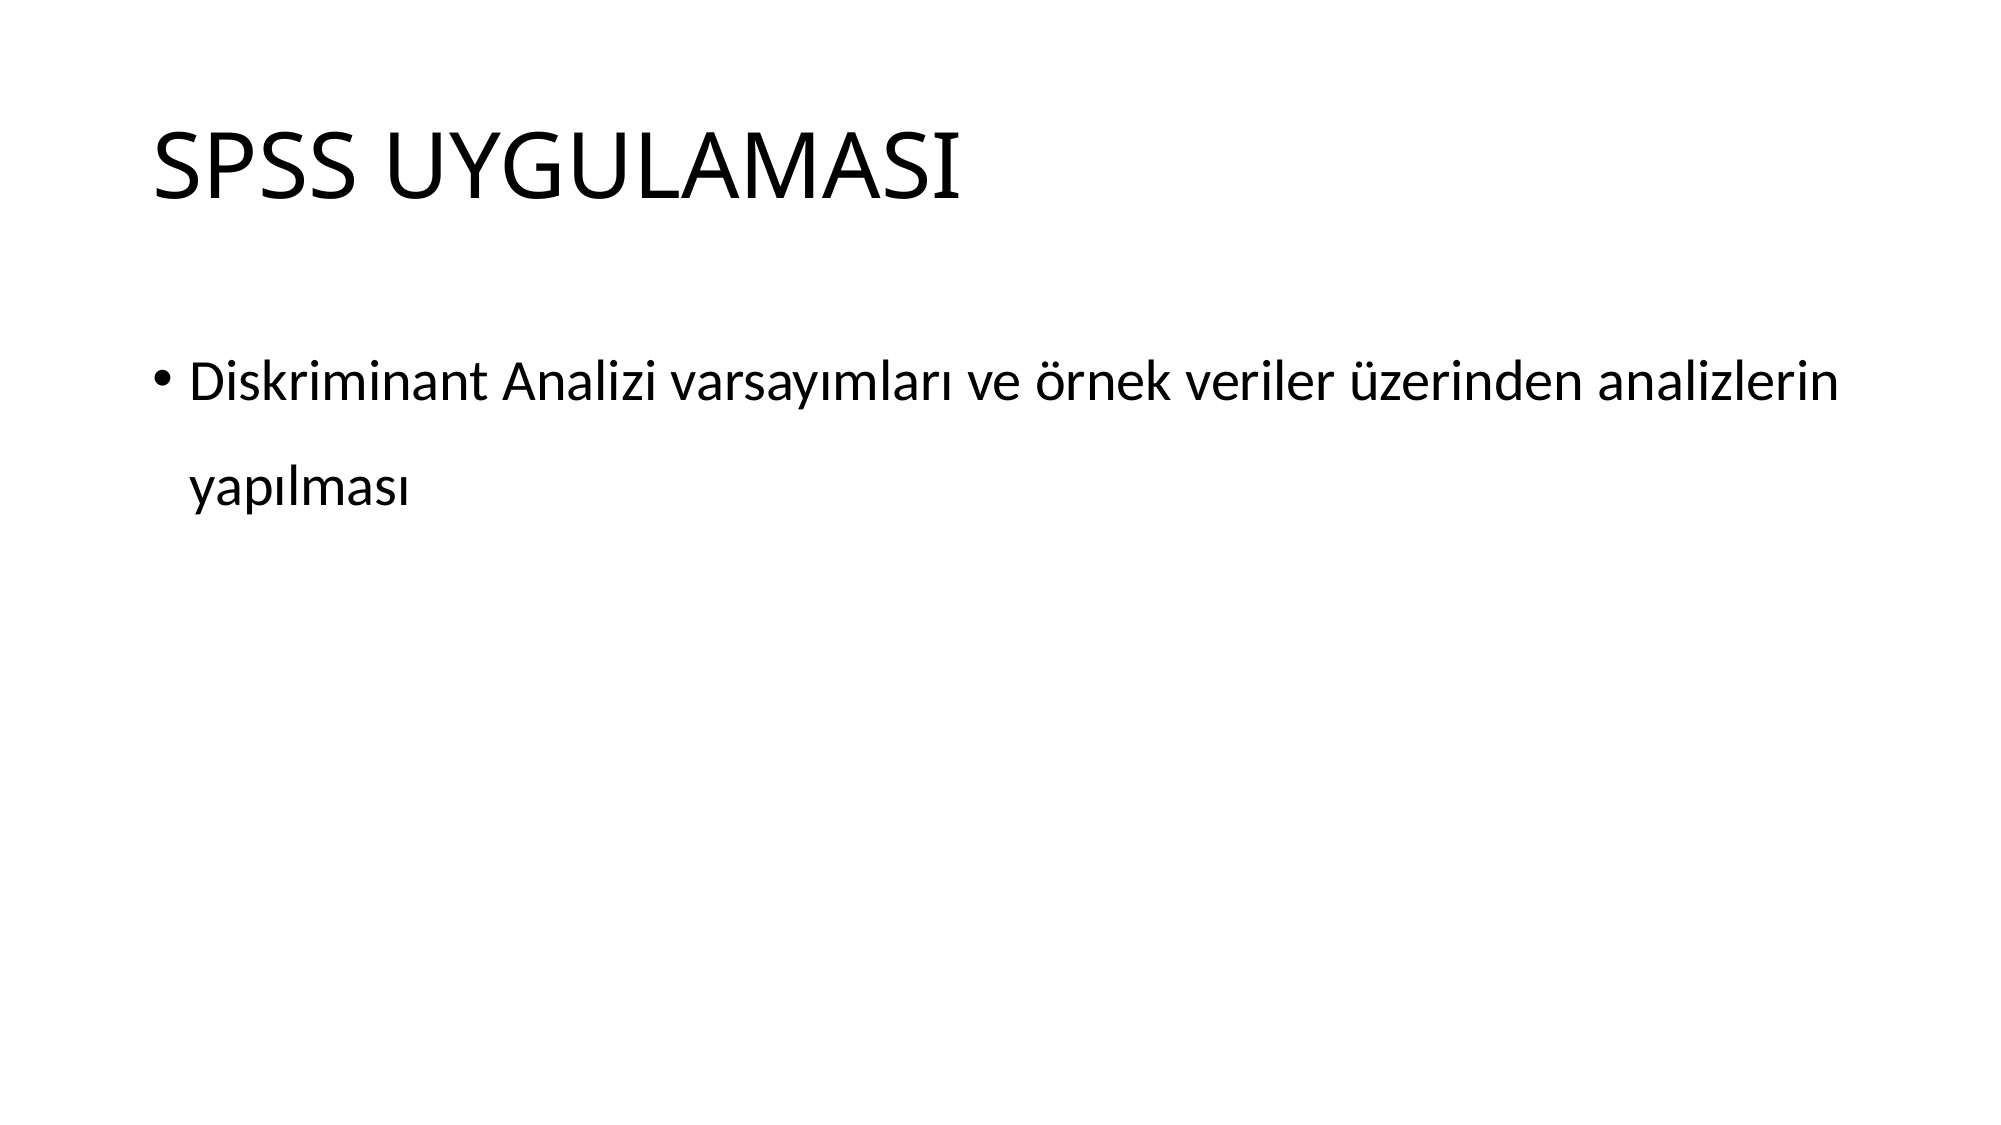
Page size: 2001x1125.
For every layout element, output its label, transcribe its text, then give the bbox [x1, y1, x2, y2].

list Diskriminant Analizi varsayımları ve örnek veriler üzerinden analizlerin yapılması [137, 299, 1863, 1014]
title SPSS UYGULAMASI [137, 59, 1863, 278]
